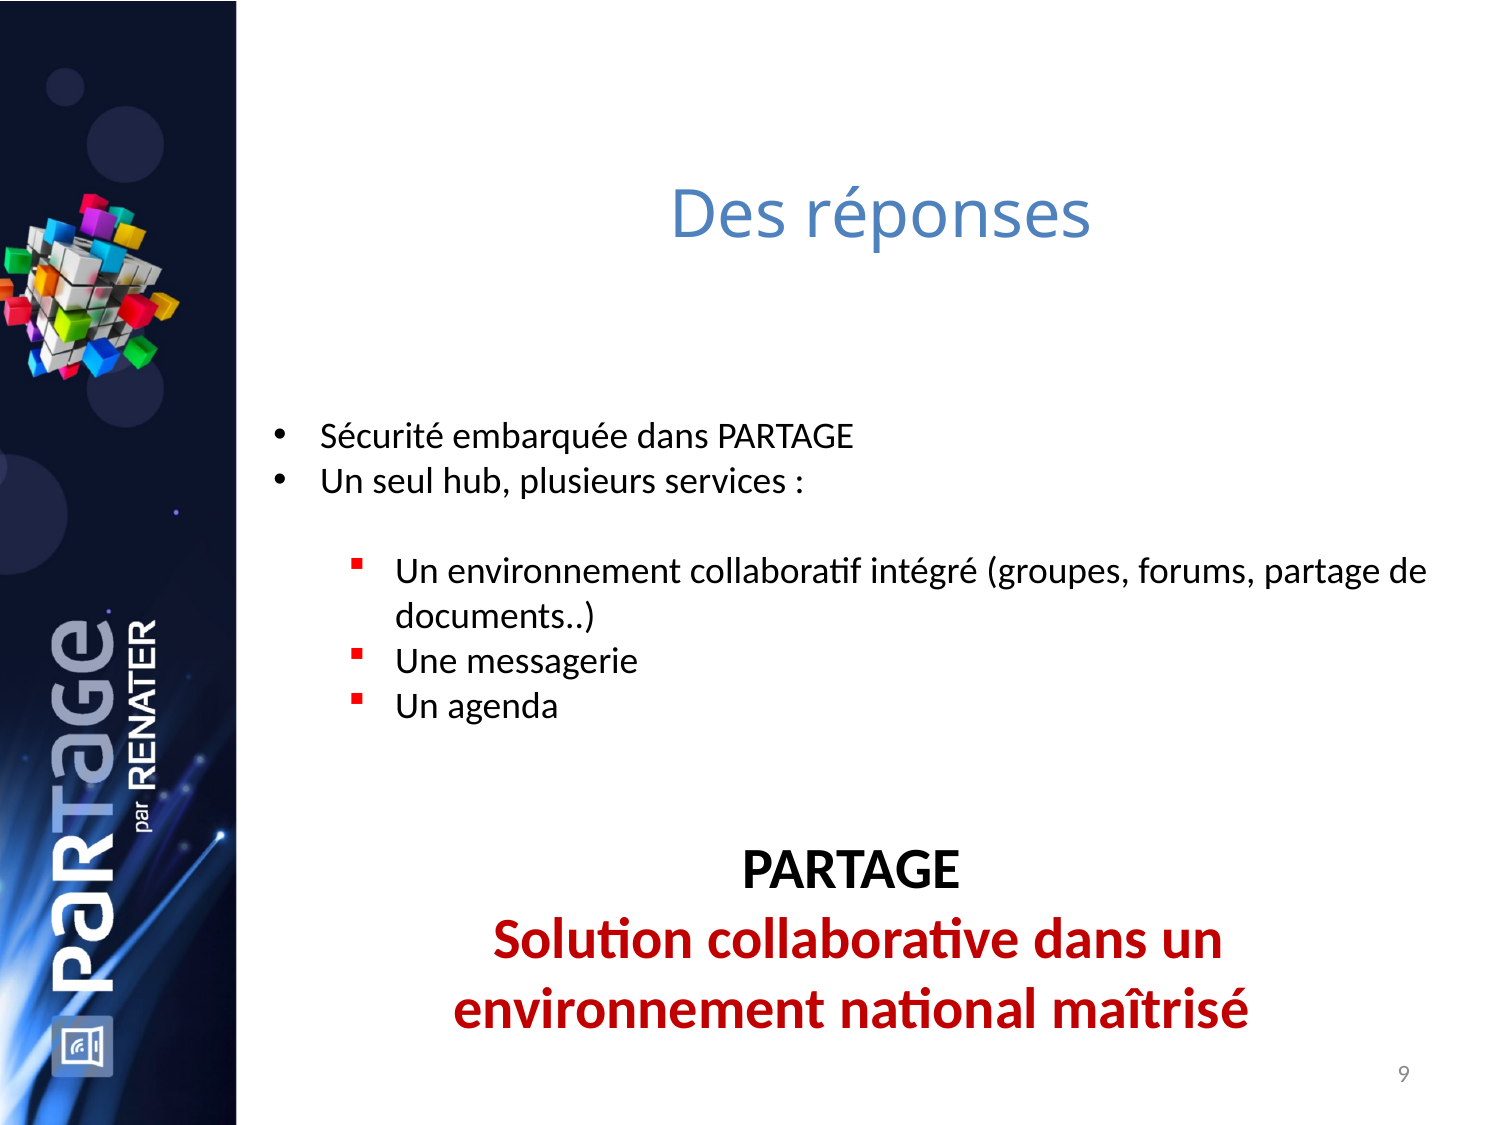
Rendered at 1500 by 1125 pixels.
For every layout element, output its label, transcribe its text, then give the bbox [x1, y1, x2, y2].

picture [0, 2, 655, 1124]
text_box Des réponses Sécurité embarquée dans PARTAGE Un seul hub, plusieurs services : Un environnement collaboratif intégré (groupes, forums, partage de documents..) Une messagerie Un agenda [258, 163, 1500, 734]
slide_number 9 [1074, 1042, 1425, 1103]
text_box PARTAGE Solution collaborative dans un environnement national maîtrisé [324, 822, 1317, 1047]
